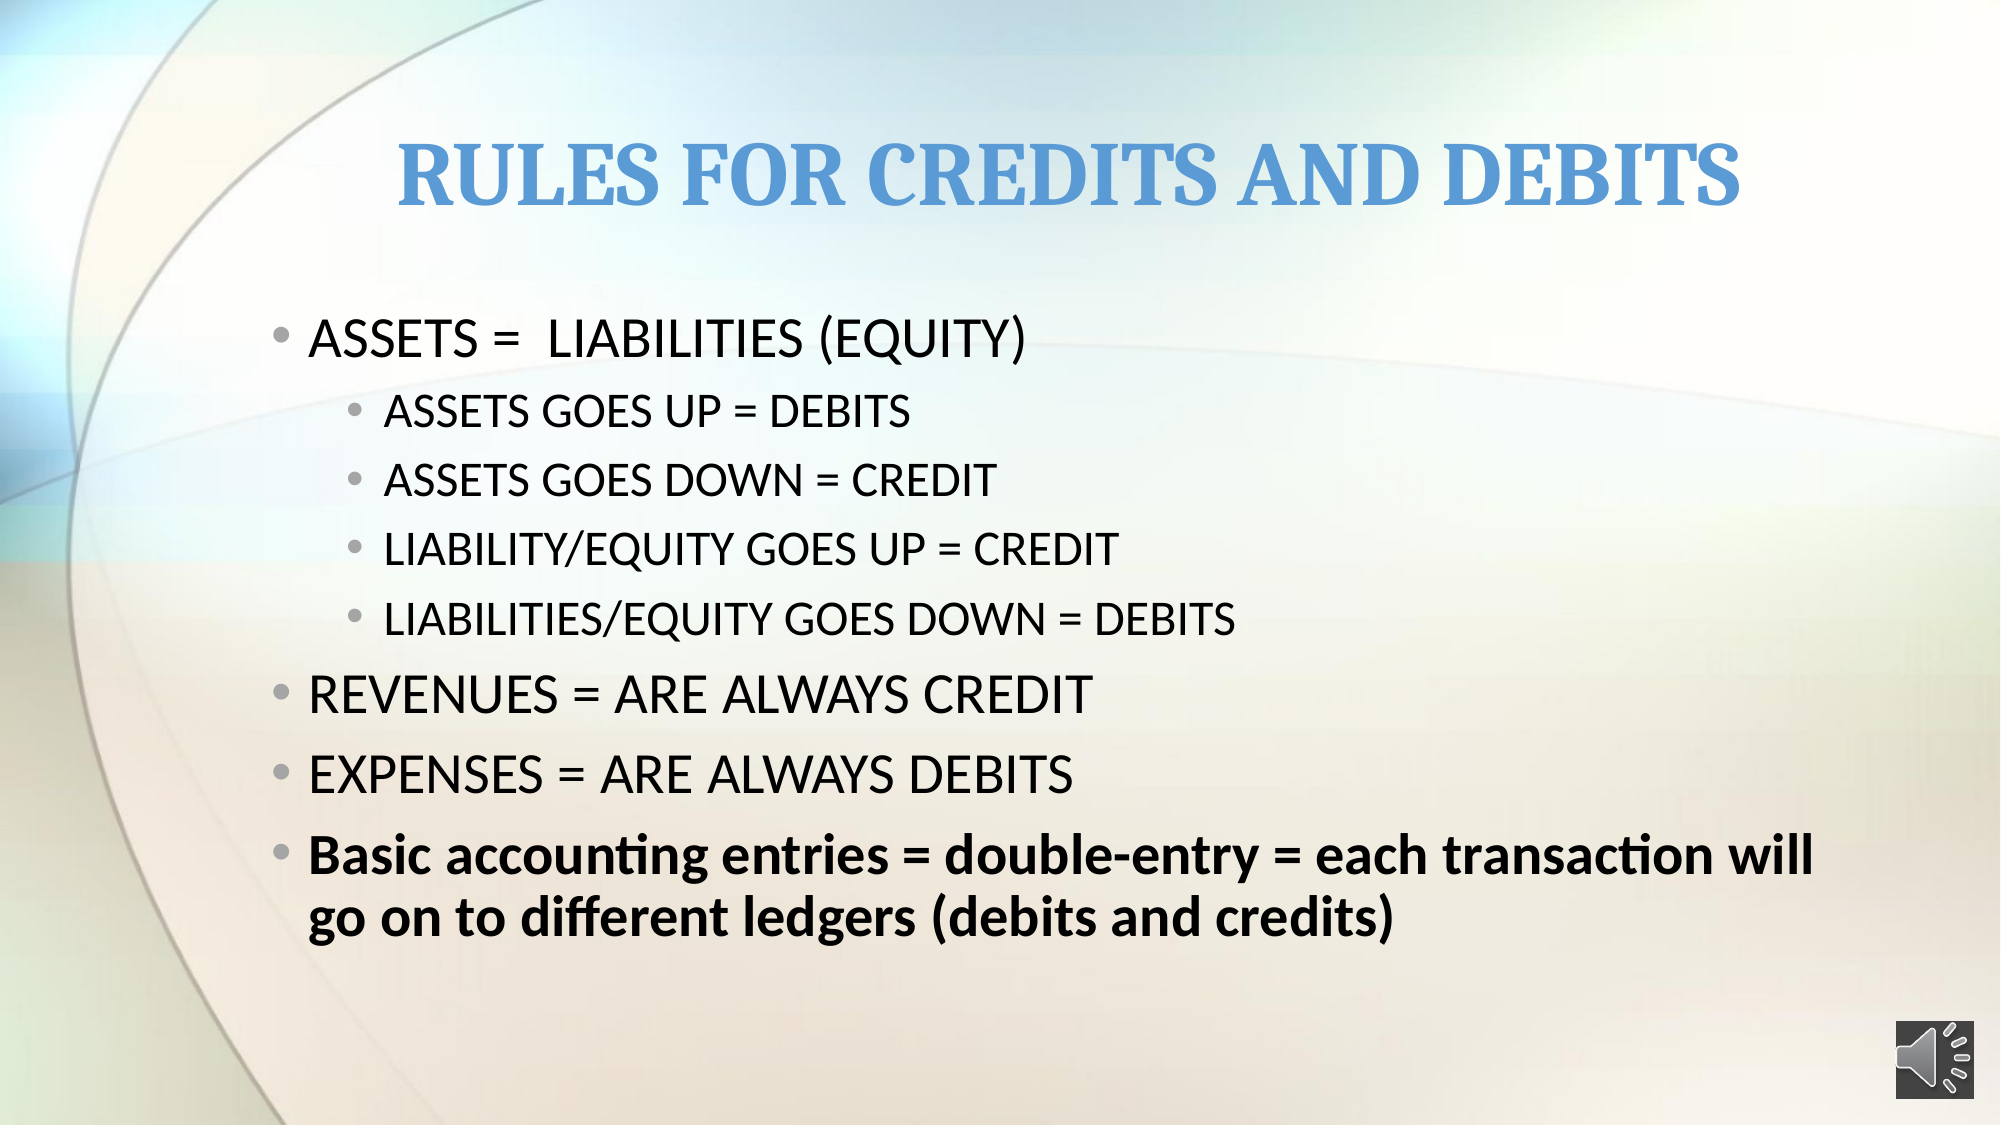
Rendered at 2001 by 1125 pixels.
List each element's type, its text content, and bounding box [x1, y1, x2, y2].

list ASSETS = LIABILITIES (EQUITY) ASSETS GOES UP = DEBITS ASSETS GOES DOWN = CREDIT LIABILITY/EQUITY GOES UP = CREDIT LIABILITIES/EQUITY GOES DOWN = DEBITS REVENUES = ARE ALWAYS CREDIT EXPENSES = ARE ALWAYS DEBITS Basic accounting entries = double-entry = each transaction will go on to different ledgers (debits and credits) [256, 299, 1863, 1014]
title RULES FOR CREDITS AND DEBITS [381, 59, 1863, 278]
picture [0, 0, 2001, 1125]
